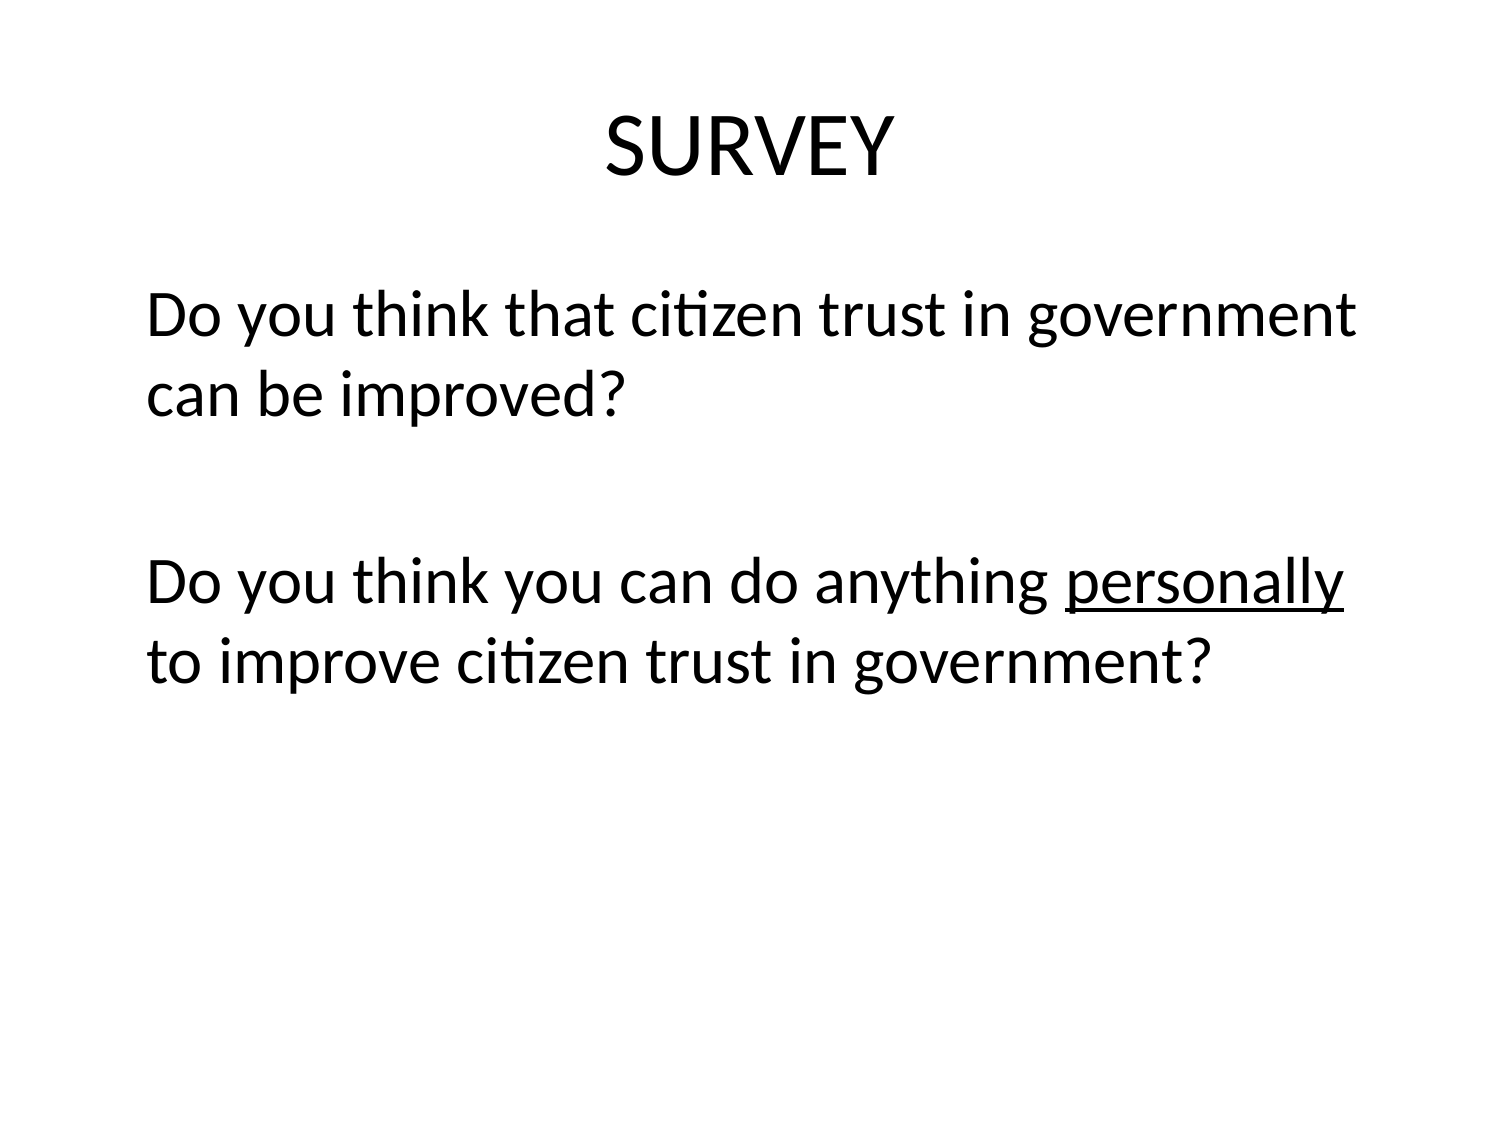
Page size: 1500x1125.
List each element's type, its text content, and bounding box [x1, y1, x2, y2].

list Do you think that citizen trust in government can be improved? Do you think you can do anything personally to improve citizen trust in government? [75, 262, 1425, 1005]
title SURVEY [75, 45, 1425, 233]
